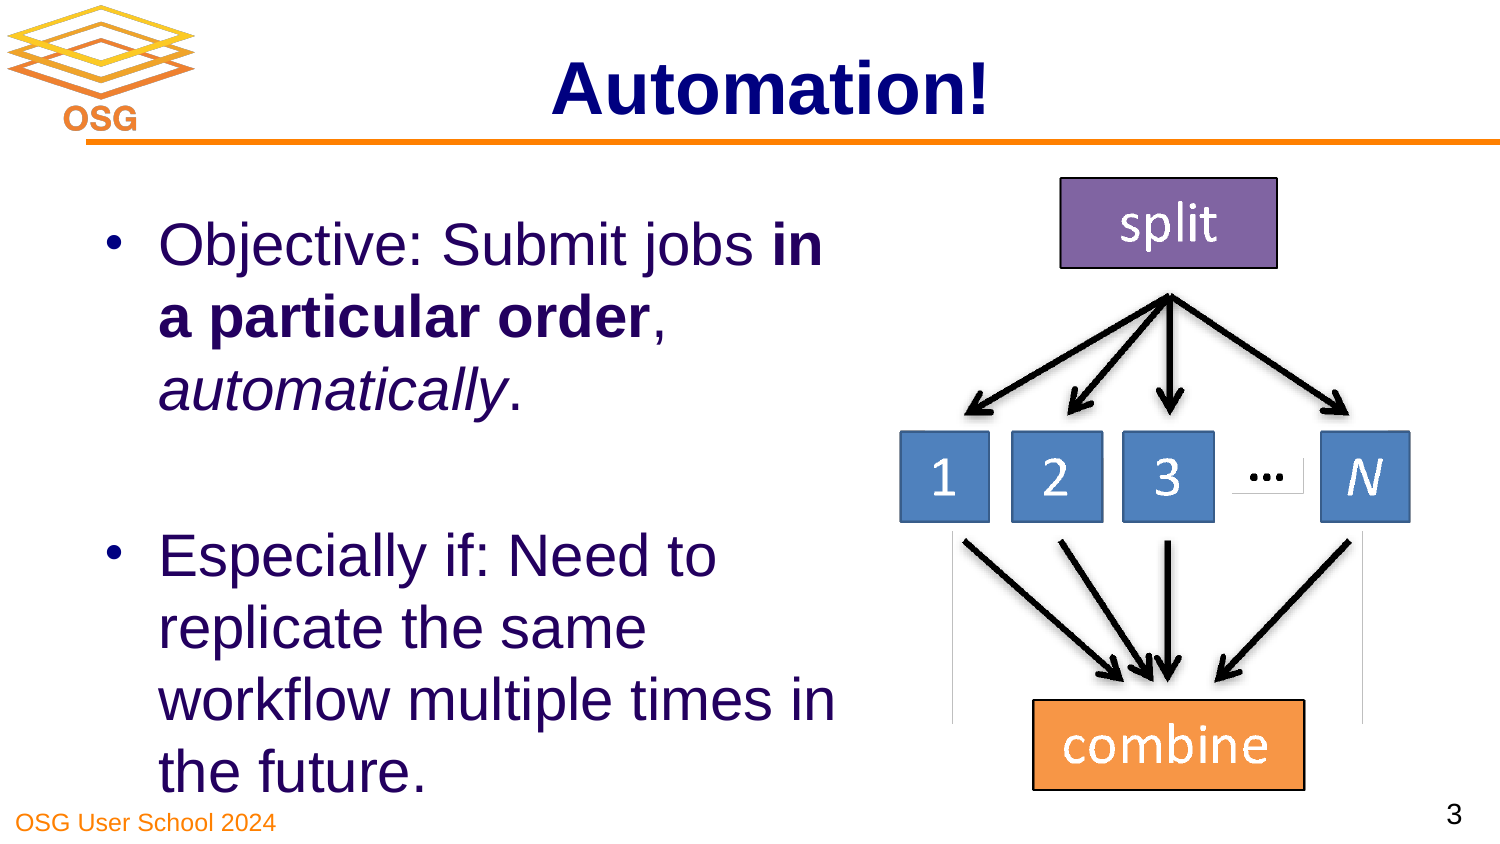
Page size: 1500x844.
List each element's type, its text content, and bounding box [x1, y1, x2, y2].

slide_number 3 [1431, 787, 1500, 844]
list Objective: Submit jobs in a particular order, automatically. Especially if: Need to replicate the same workflow multiple times in the future. [88, 198, 858, 813]
picture [891, 168, 1415, 814]
picture [7, 5, 195, 131]
title Automation! [201, 14, 1342, 155]
